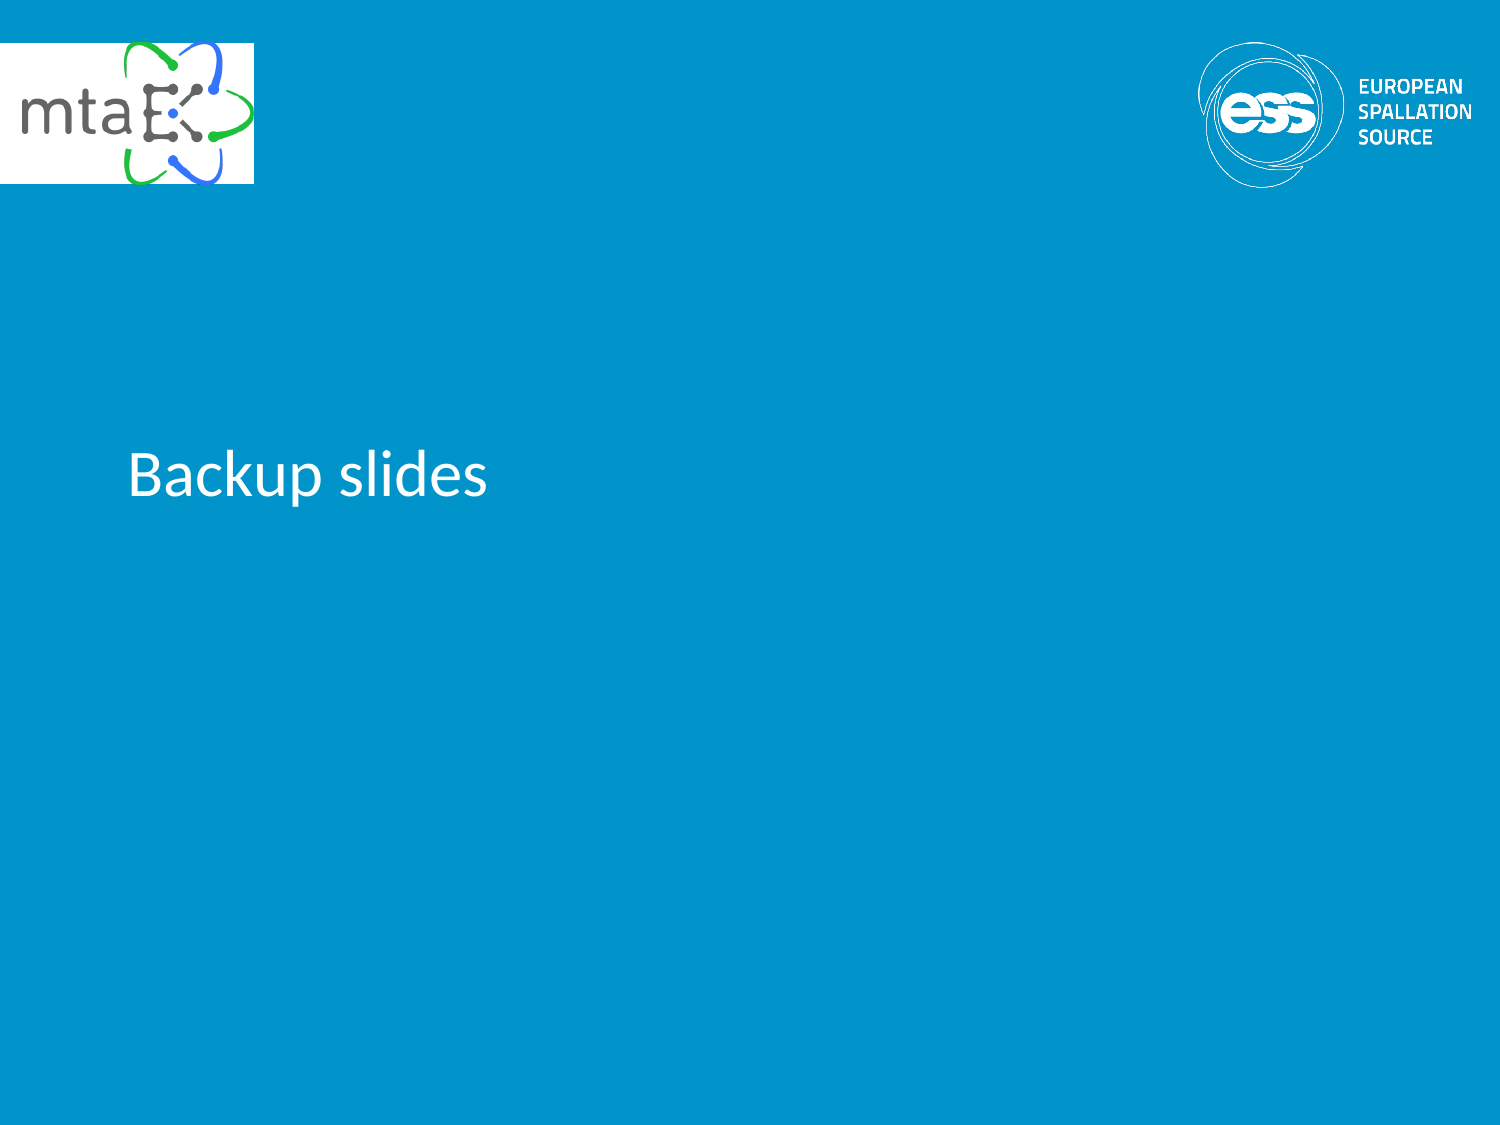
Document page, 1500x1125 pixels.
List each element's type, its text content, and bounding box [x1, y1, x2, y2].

picture [1385, 130, 1395, 144]
picture [1371, 130, 1381, 144]
picture [1413, 79, 1422, 93]
picture [1396, 105, 1403, 118]
picture [1455, 79, 1461, 93]
picture [1360, 112, 1367, 119]
picture [1466, 105, 1470, 118]
picture [1407, 105, 1414, 118]
picture [1424, 130, 1432, 144]
picture [1371, 105, 1380, 118]
picture [1360, 130, 1367, 144]
picture [1411, 130, 1420, 144]
picture [0, 43, 253, 184]
picture [1386, 79, 1395, 93]
picture [1398, 80, 1406, 93]
title Backup slides [112, 349, 1388, 591]
picture [1399, 130, 1408, 144]
picture [1461, 105, 1465, 118]
picture [1450, 79, 1455, 93]
picture [1383, 105, 1393, 118]
picture [1429, 105, 1438, 118]
picture [1437, 79, 1447, 93]
picture [1221, 93, 1315, 133]
picture [1372, 79, 1381, 93]
picture [1426, 79, 1434, 93]
picture [1446, 105, 1457, 119]
picture [1417, 105, 1427, 118]
picture [1360, 105, 1367, 111]
picture [1360, 79, 1368, 93]
picture [1402, 79, 1409, 91]
